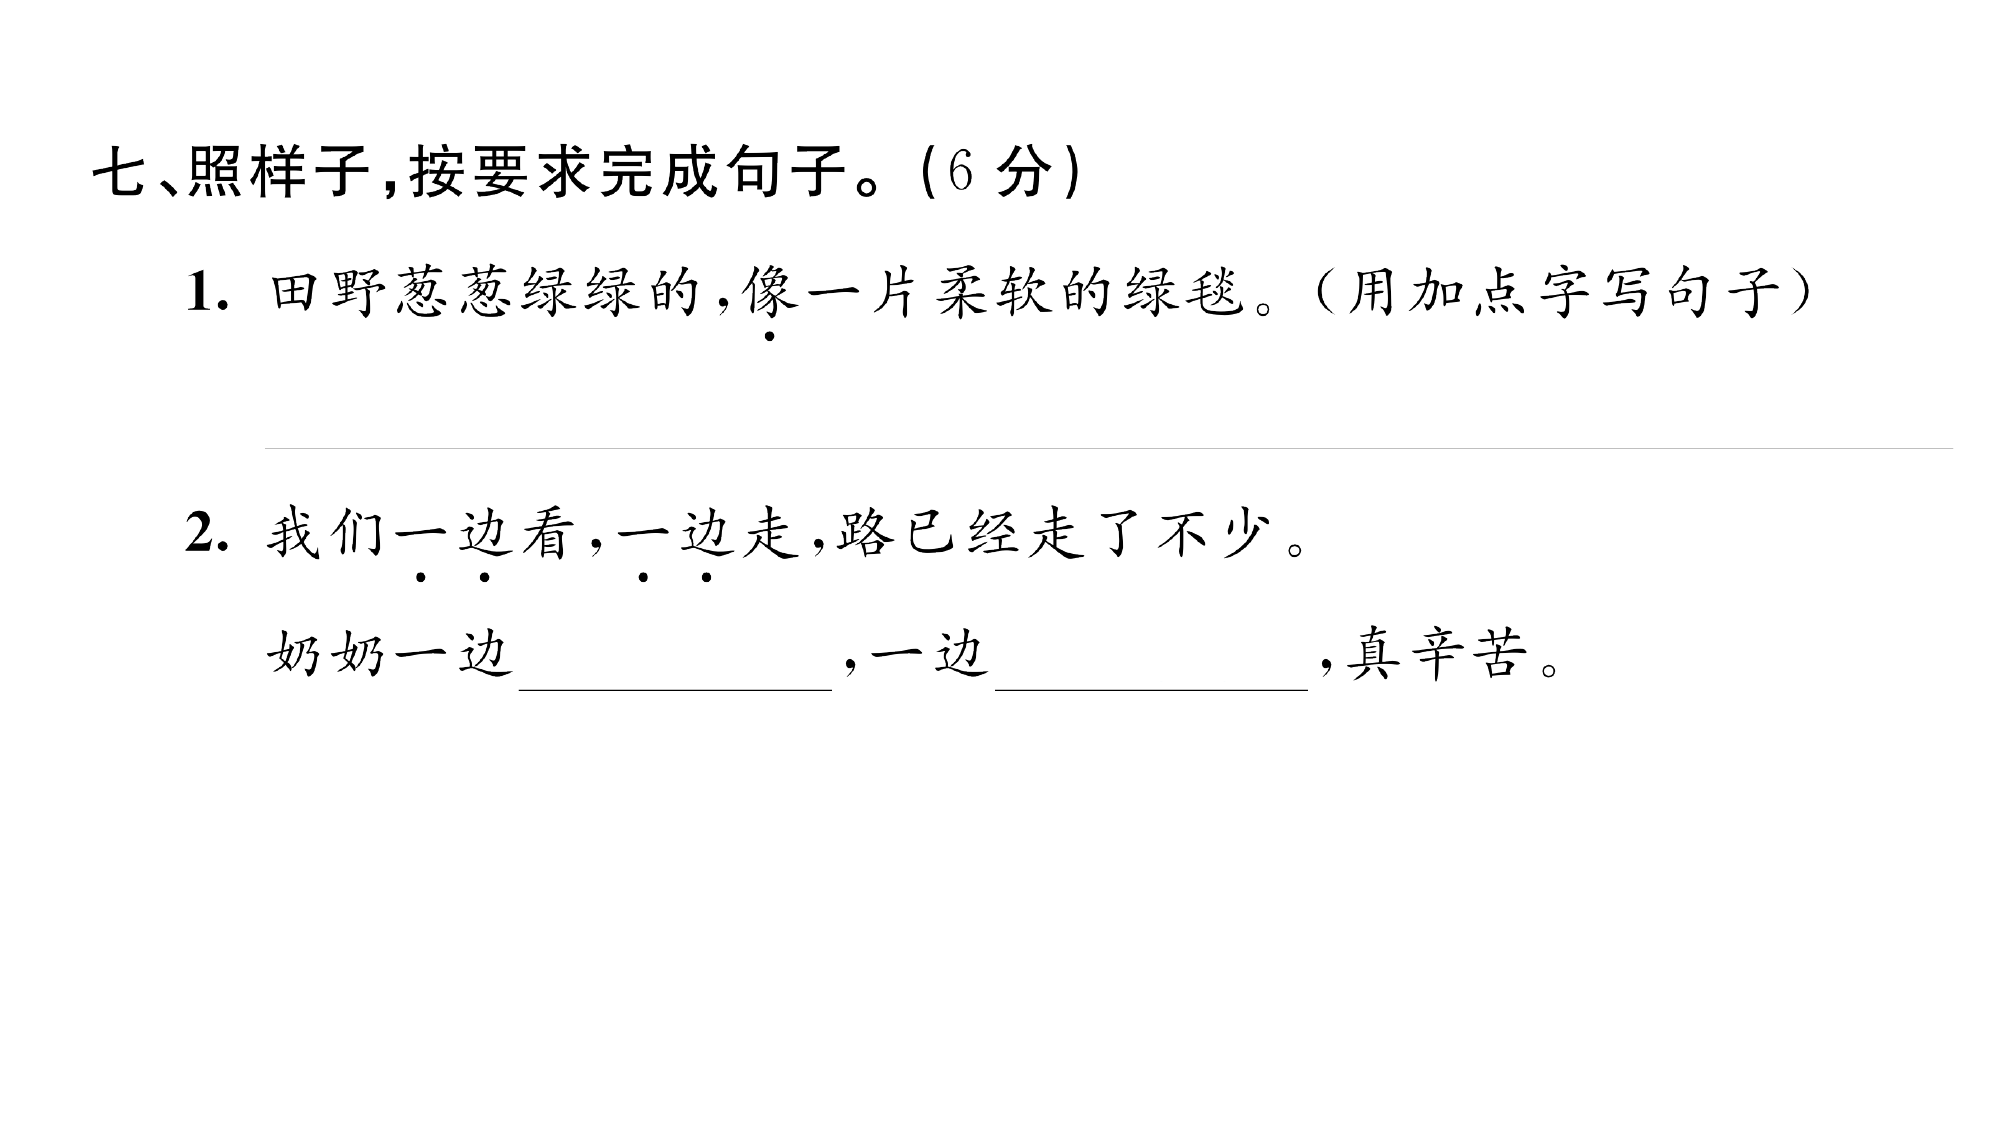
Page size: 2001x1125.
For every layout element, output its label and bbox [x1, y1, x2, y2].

picture [88, 118, 1979, 703]
